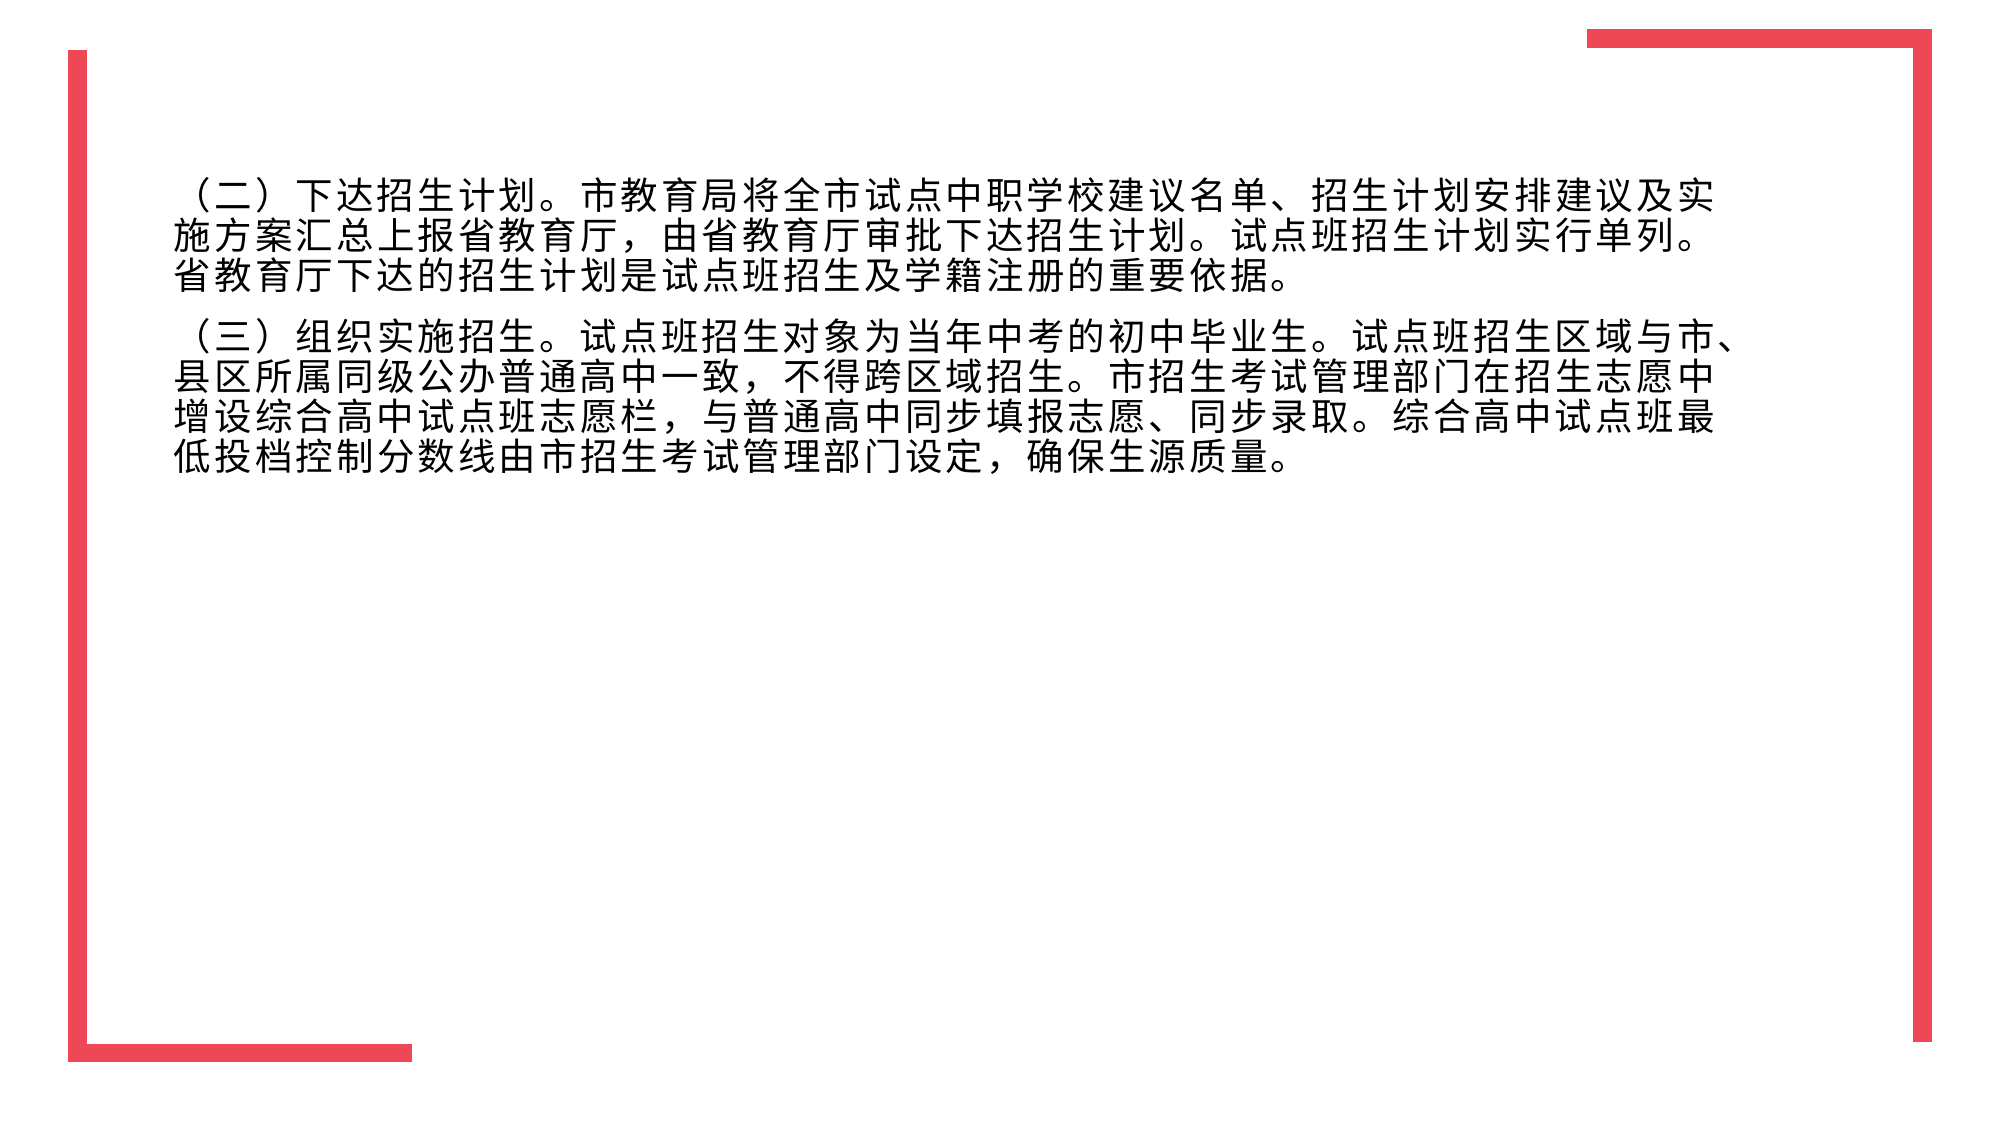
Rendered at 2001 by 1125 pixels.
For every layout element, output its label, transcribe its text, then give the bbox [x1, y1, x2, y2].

list （二）下达招生计划。市教育局将全市试点中职学校建议名单、招生计划安排建议及实施方案汇总上报省教育厅，由省教育厅审批下达招生计划。试点班招生计划实行单列。省教育厅下达的招生计划是试点班招生及学籍注册的重要依据。 （三）组织实施招生。试点班招生对象为当年中考的初中毕业生。试点班招生区域与市、县区所属同级公办普通高中一致，不得跨区域招生。市招生考试管理部门在招生志愿中增设综合高中试点班志愿栏，与普通高中同步填报志愿、同步录取。综合高中试点班最低投档控制分数线由市招生考试管理部门设定，确保生源质量。 [157, 177, 1759, 960]
